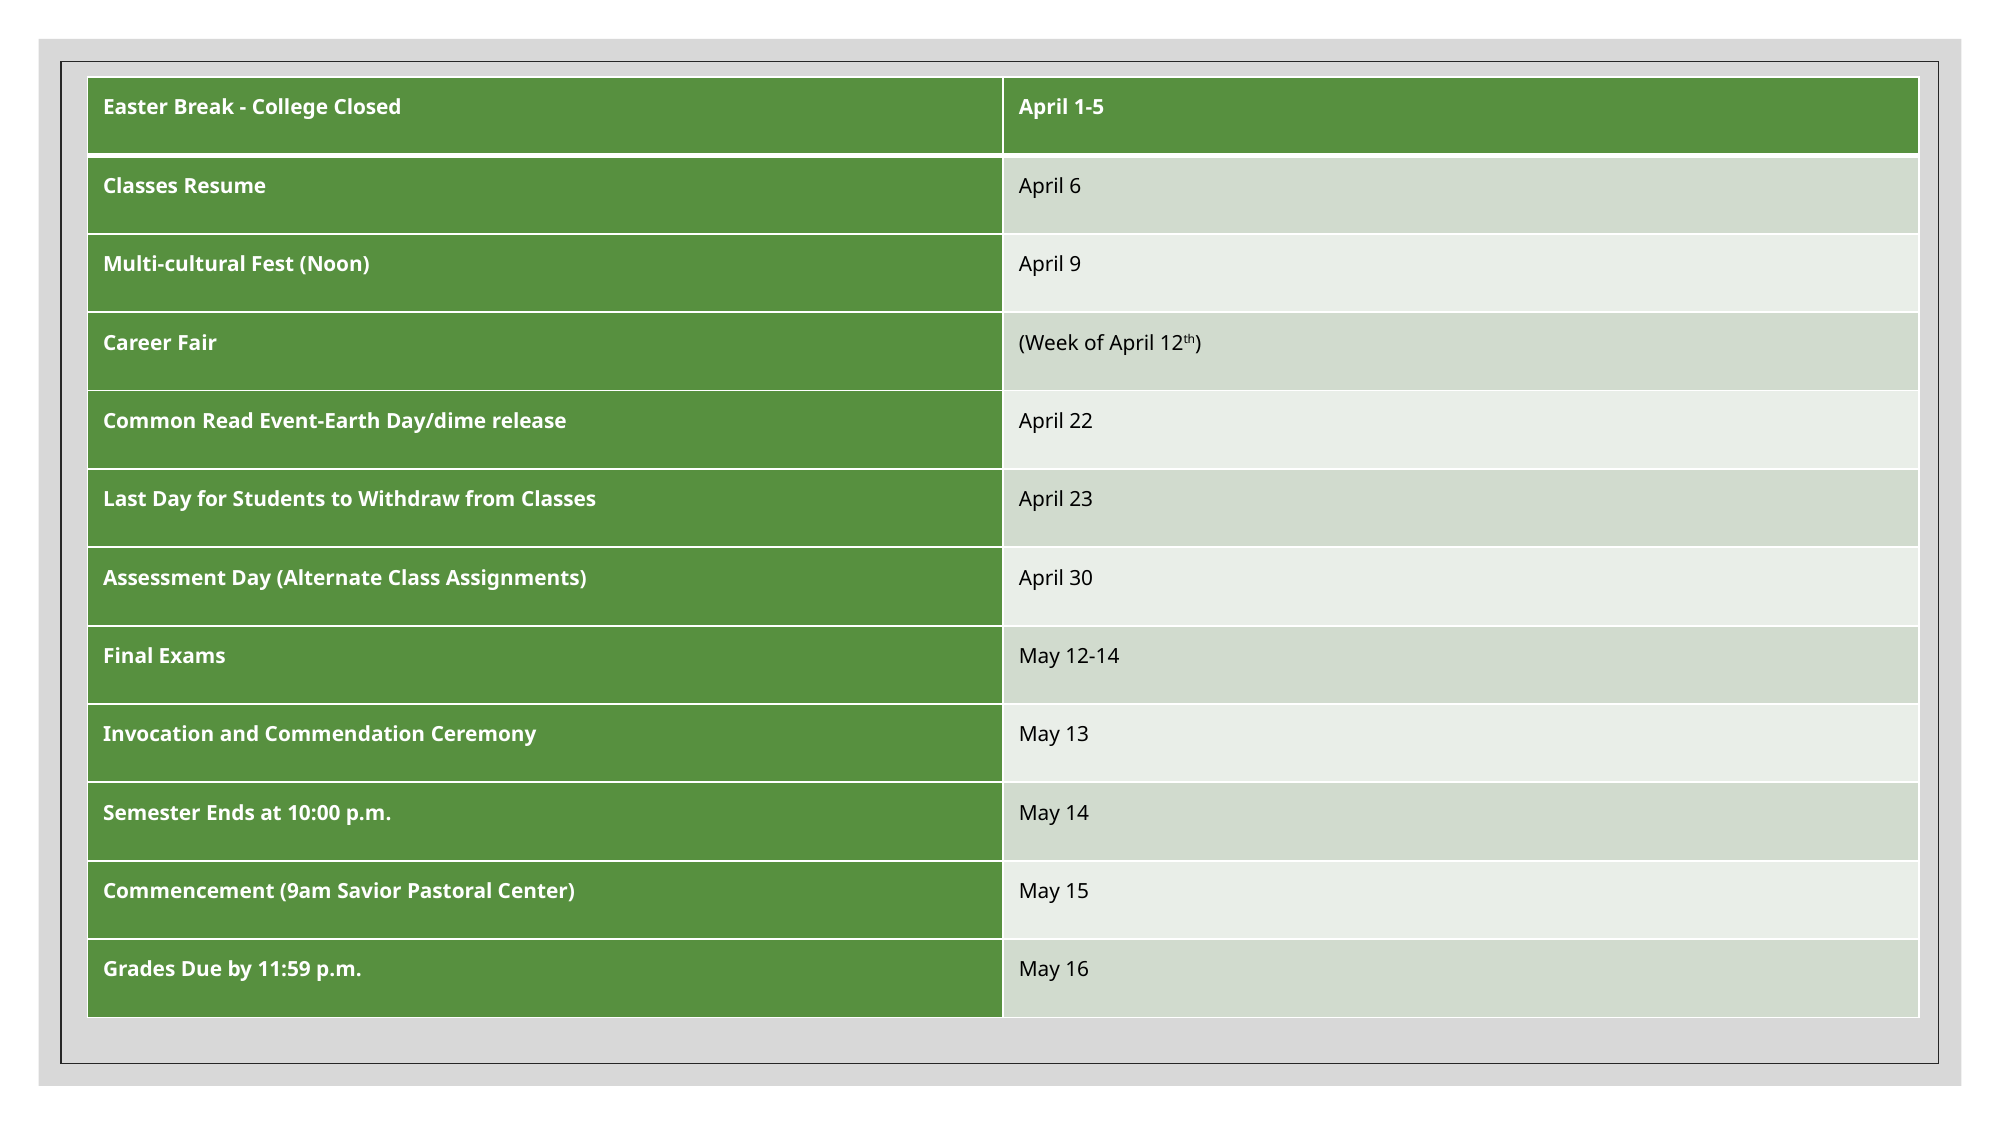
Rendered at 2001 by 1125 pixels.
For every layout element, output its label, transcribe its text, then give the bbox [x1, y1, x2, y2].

table_cell May 14 [1004, 783, 1918, 860]
table_cell May 15 [1004, 862, 1918, 938]
table_cell Last Day for Students to Withdraw from Classes [88, 470, 1002, 546]
table_cell Commencement (9am Savior Pastoral Center) [88, 862, 1002, 938]
table_cell May 16 [1004, 940, 1918, 1017]
table_cell Grades Due by 11:59 p.m. [88, 940, 1002, 1017]
table_cell (Week of April 12th) [1004, 313, 1918, 390]
table_cell April 30 [1004, 548, 1918, 625]
table_cell April 22 [1004, 391, 1918, 468]
table_cell April 23 [1004, 470, 1918, 546]
text_box [774, 524, 1225, 586]
table_cell Classes Resume [88, 158, 1002, 233]
table_cell Assessment Day (Alternate Class Assignments) [88, 548, 1002, 625]
table_cell Career Fair [88, 313, 1002, 390]
table_cell Semester Ends at 10:00 p.m. [88, 783, 1002, 860]
table_cell April 9 [1004, 235, 1918, 311]
table_cell Invocation and Commendation Ceremony [88, 705, 1002, 781]
table_cell Multi-cultural Fest (Noon) [88, 235, 1002, 311]
table_cell Common Read Event-Earth Day/dime release [88, 391, 1002, 468]
table_cell Final Exams [88, 627, 1002, 703]
table_cell April 6 [1004, 158, 1918, 233]
table_header Easter Break - College Closed [88, 78, 1002, 153]
table_cell May 12-14 [1004, 627, 1918, 703]
table_header April 1-5 [1004, 78, 1918, 153]
table_cell May 13 [1004, 705, 1918, 781]
